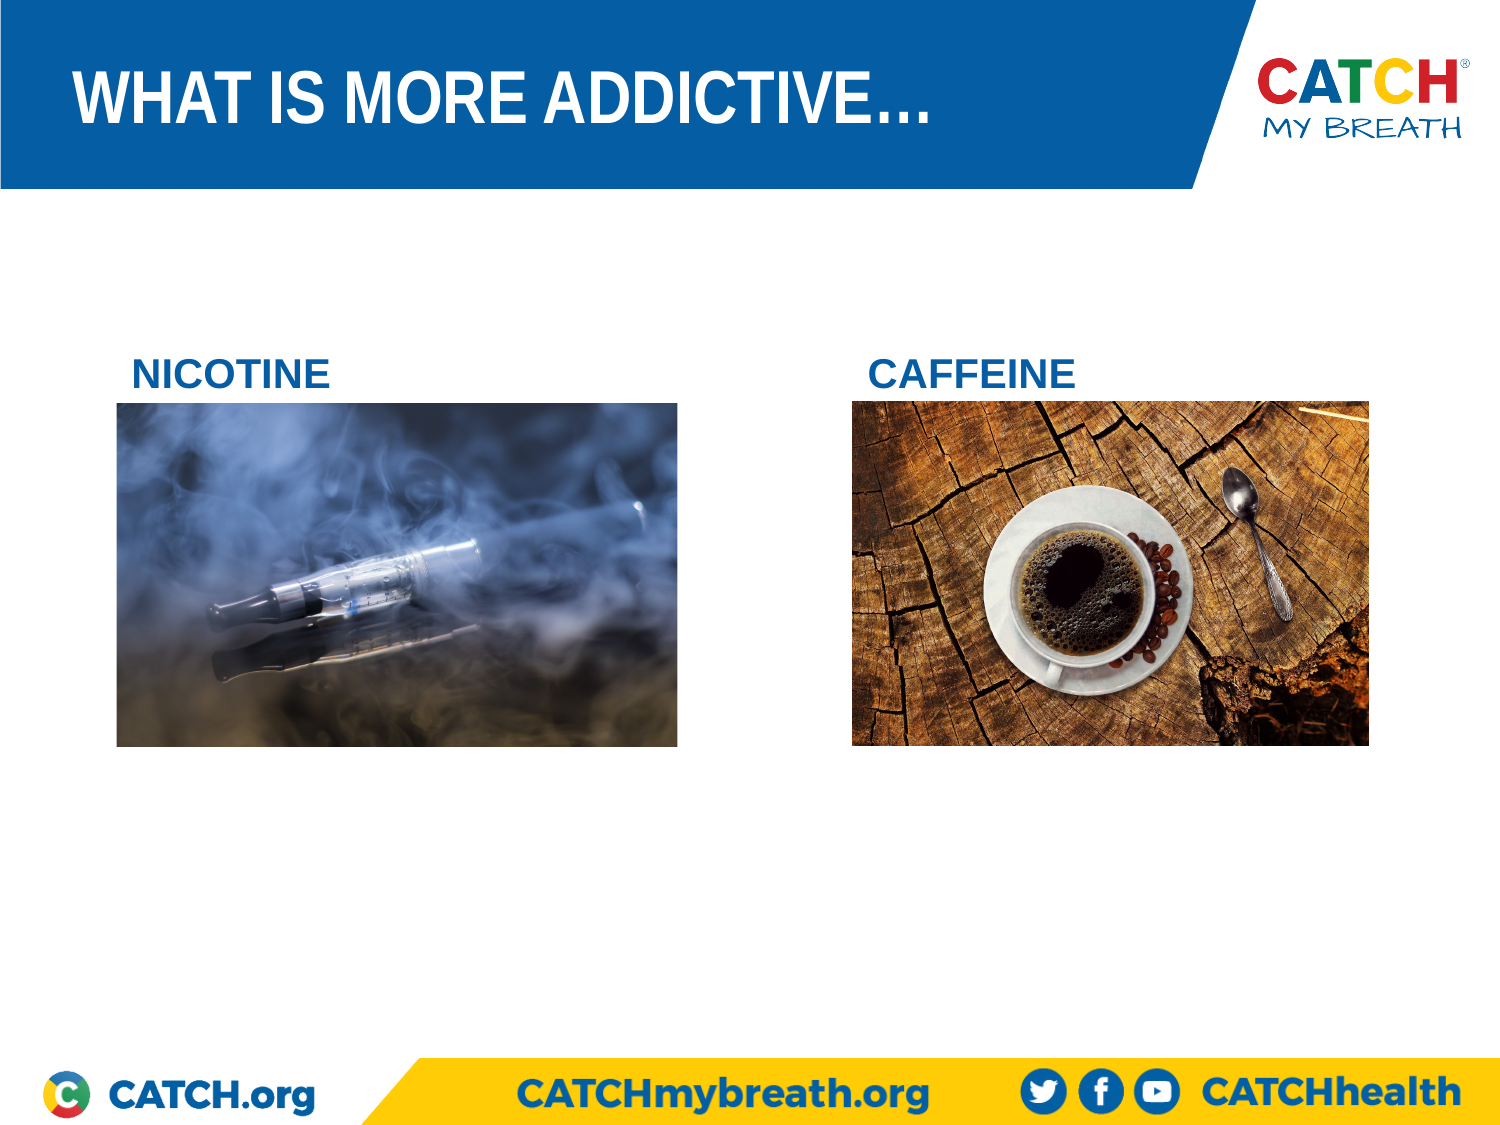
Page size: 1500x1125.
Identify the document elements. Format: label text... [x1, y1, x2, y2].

title WHAT IS MORE ADDICTIVE… [57, 34, 1218, 164]
picture [0, 1058, 1500, 1125]
picture [116, 402, 678, 748]
text_box CAFFEINE [852, 332, 1234, 401]
picture [1, 0, 1472, 189]
picture [852, 401, 1370, 746]
text_box NICOTINE [116, 332, 498, 402]
